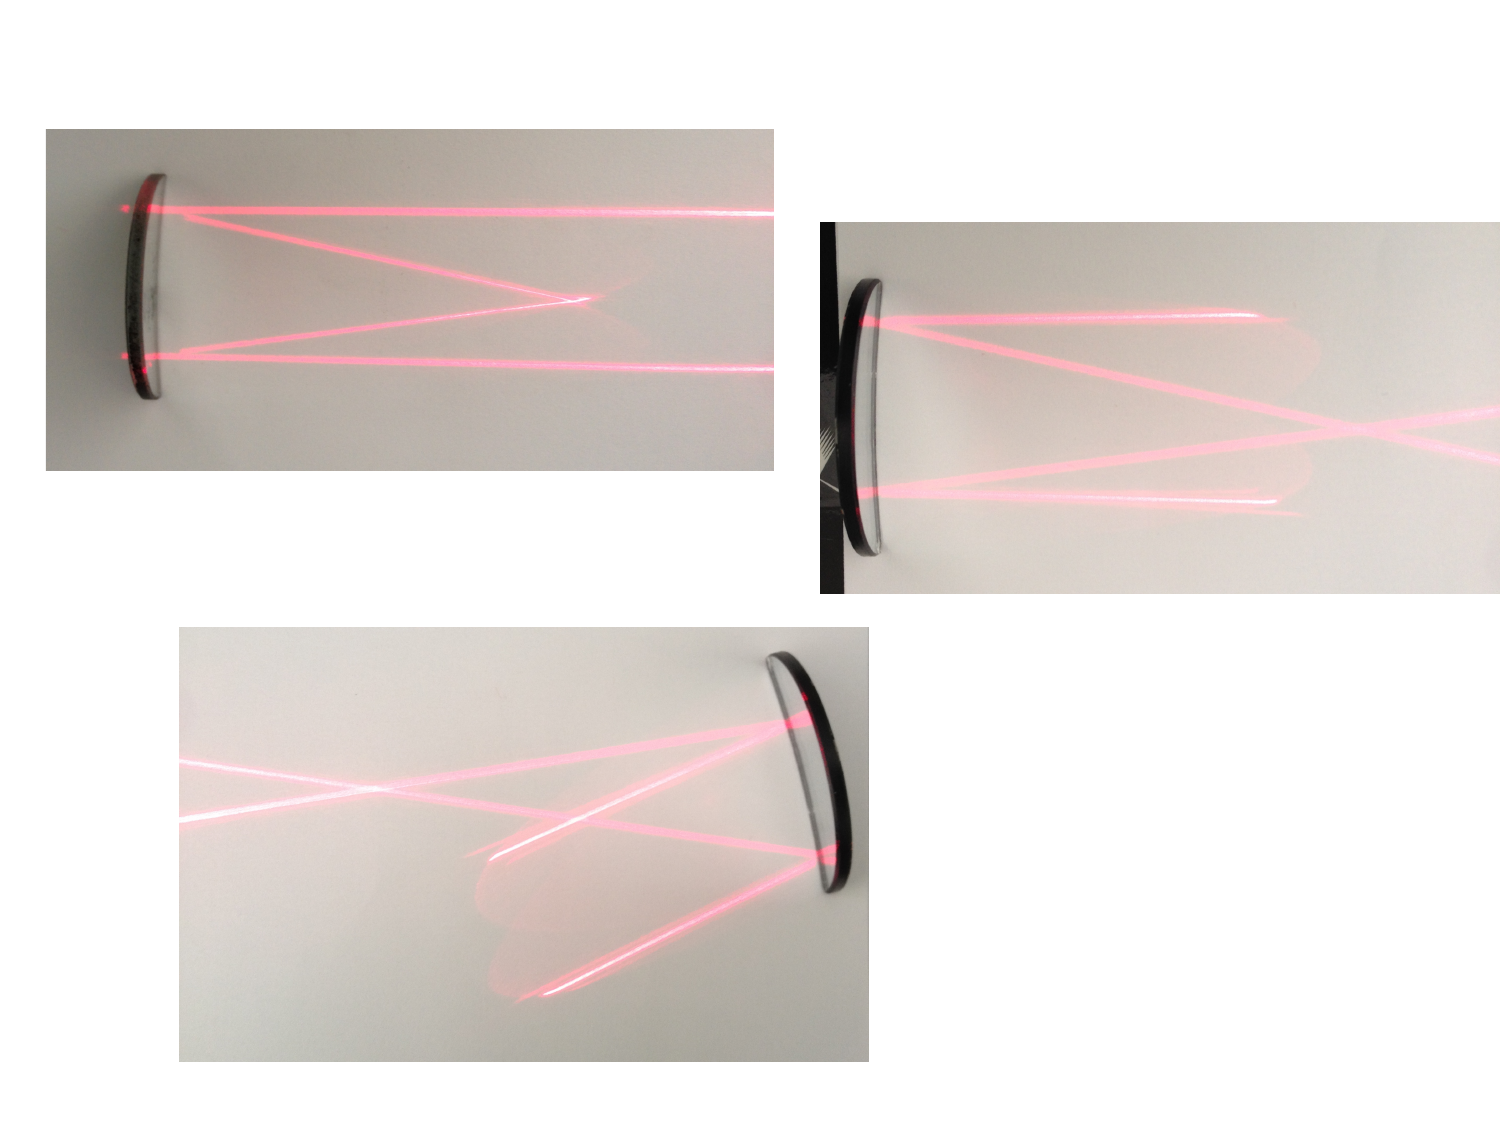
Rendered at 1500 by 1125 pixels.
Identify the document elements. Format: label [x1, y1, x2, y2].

picture [820, 67, 1500, 749]
picture [45, 0, 870, 1062]
